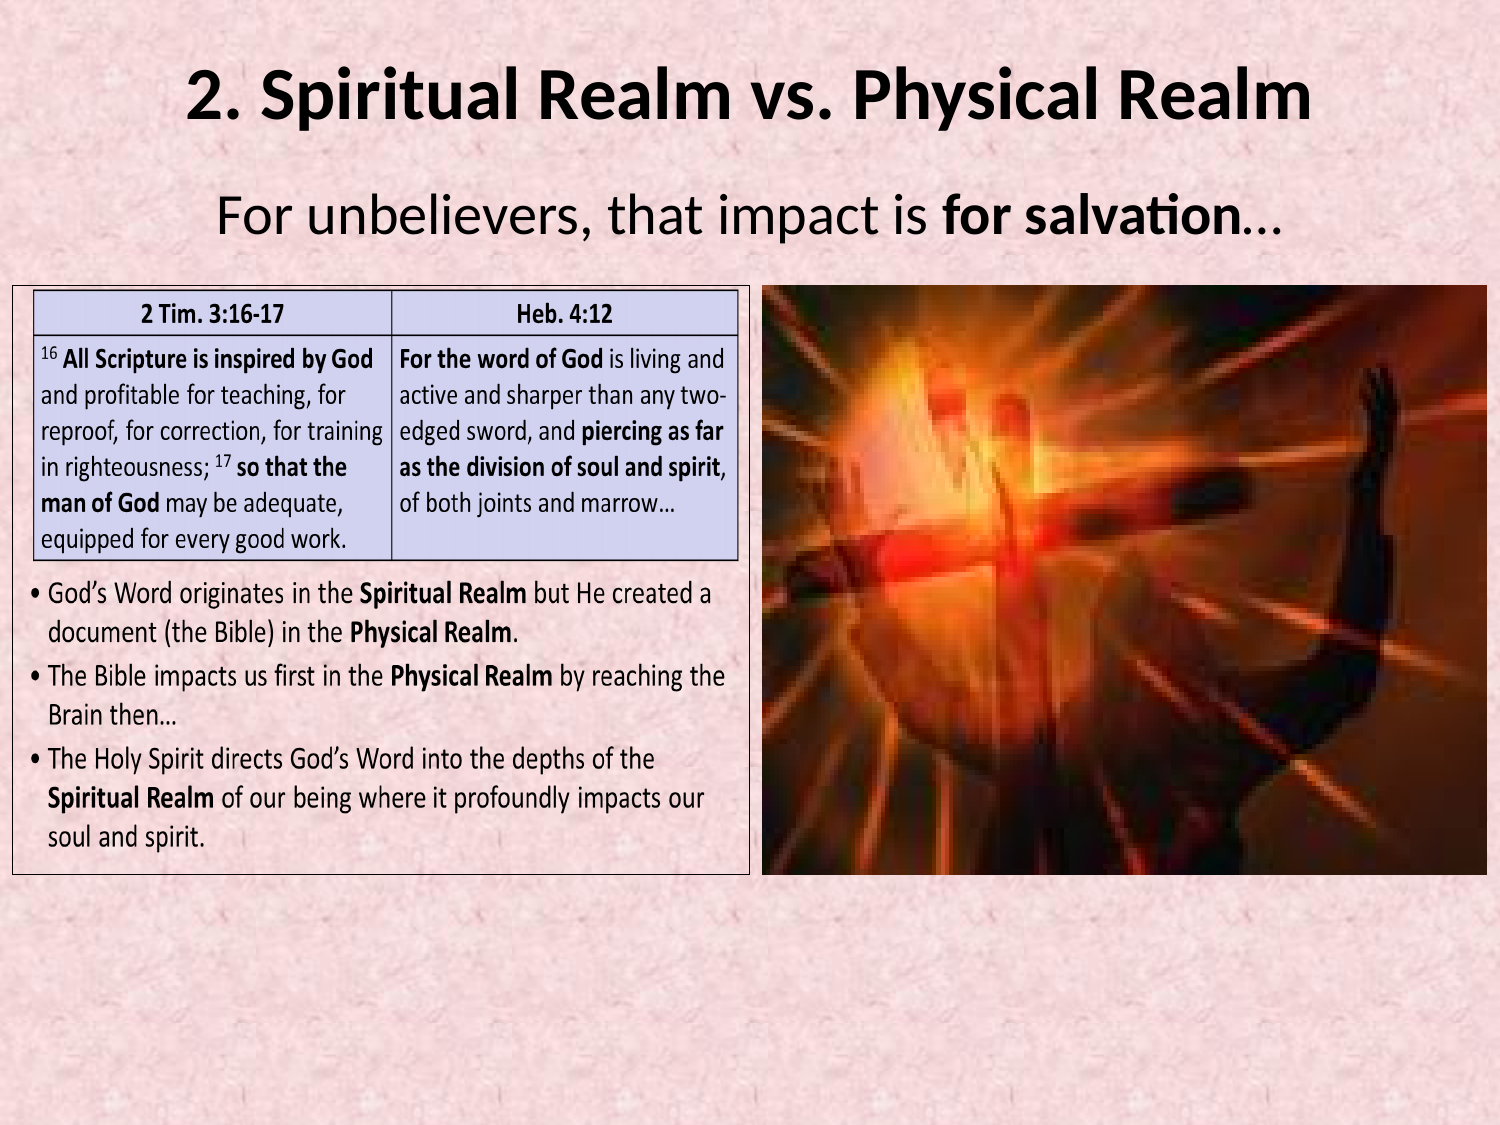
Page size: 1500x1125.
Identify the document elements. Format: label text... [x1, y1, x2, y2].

text_box For unbelievers, that impact is for salvation… [37, 169, 1463, 254]
text_box Spiritual Realm vs. Physical Realm [37, 37, 1463, 143]
picture [0, 0, 1500, 1125]
